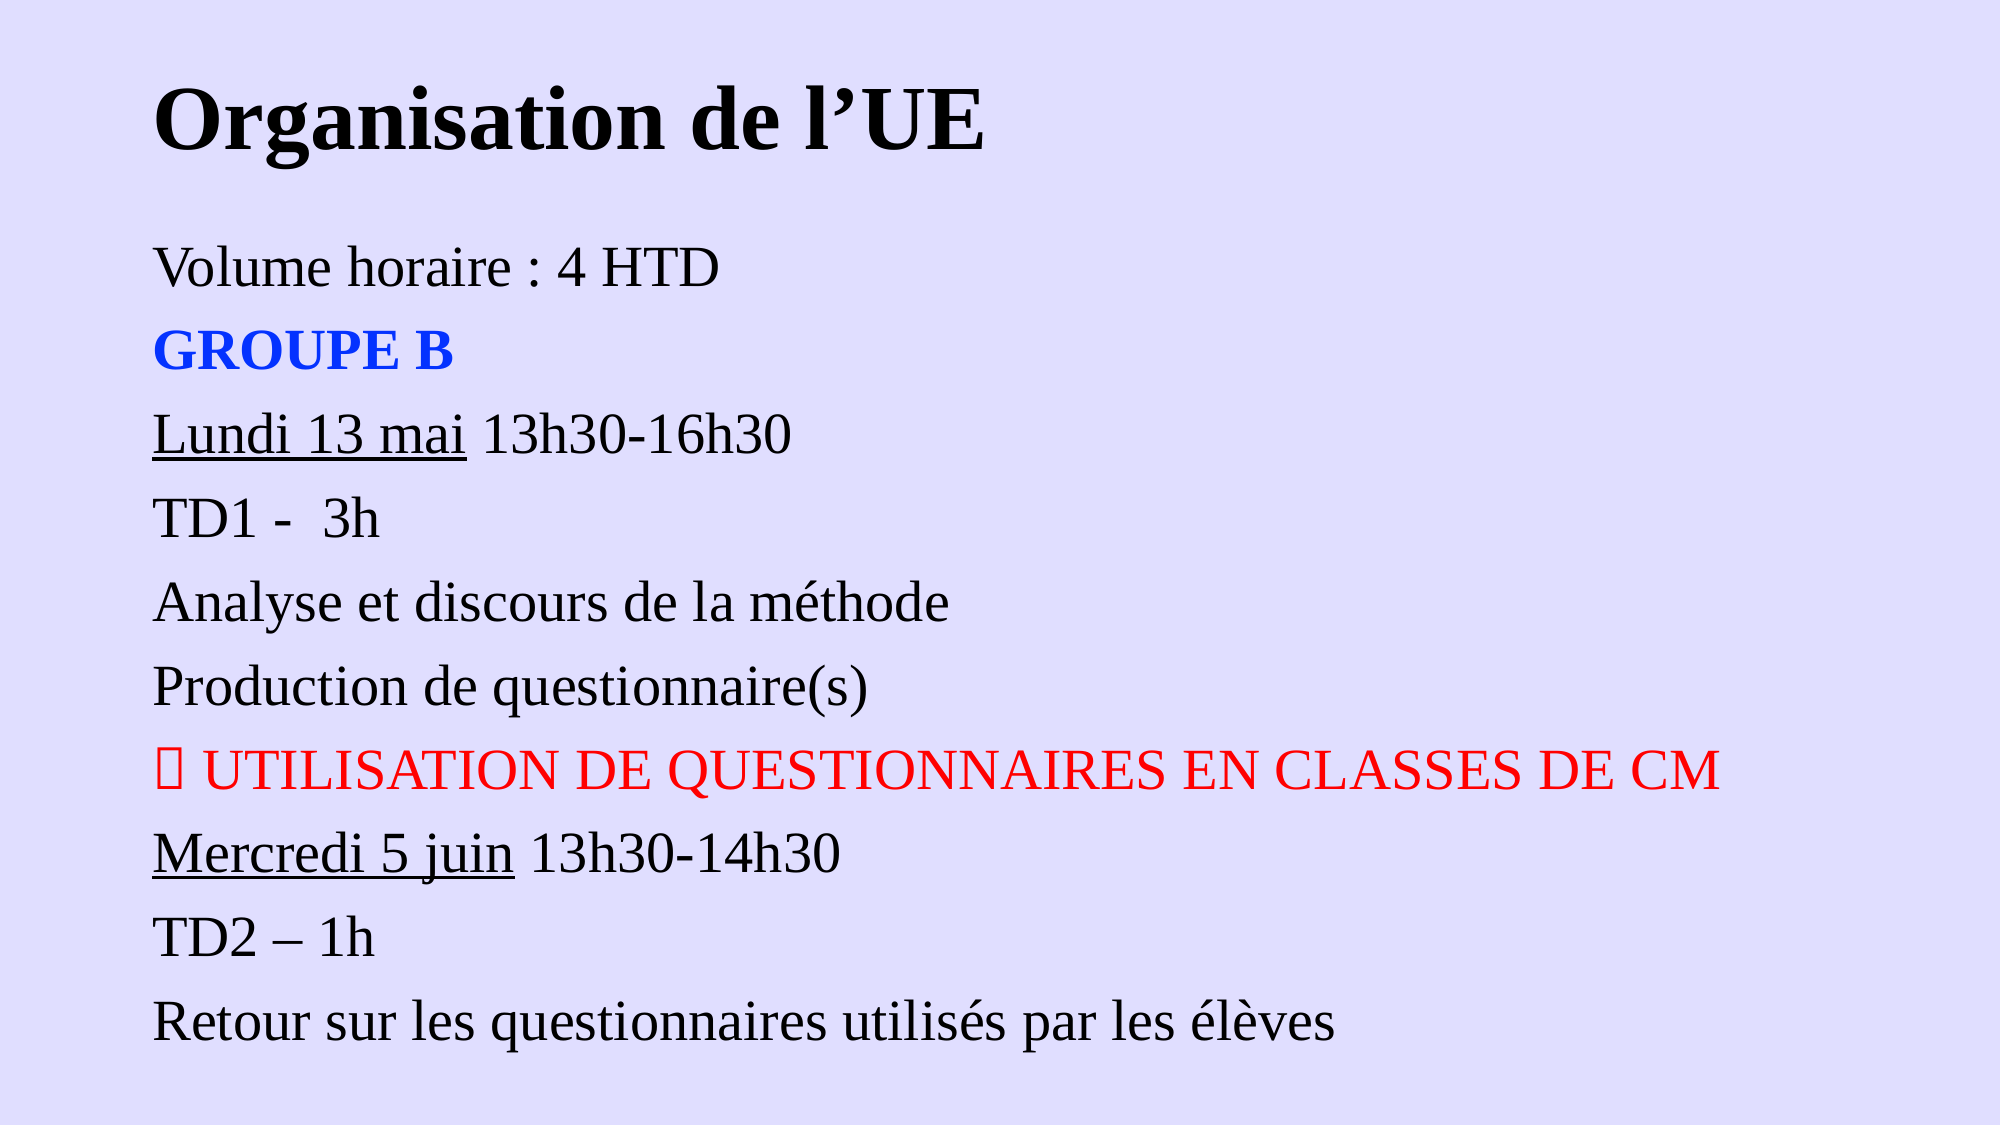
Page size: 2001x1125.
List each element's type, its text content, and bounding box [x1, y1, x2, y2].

list Volume horaire : 4 HTD GROUPE B Lundi 13 mai 13h30-16h30 TD1 - 3h Analyse et discours de la méthode Production de questionnaire(s)  UTILISATION DE QUESTIONNAIRES EN CLASSES DE CM Mercredi 5 juin 13h30-14h30 TD2 – 1h Retour sur les questionnaires utilisés par les élèves [137, 228, 1863, 1066]
title Organisation de l’UE [137, 11, 1863, 228]
